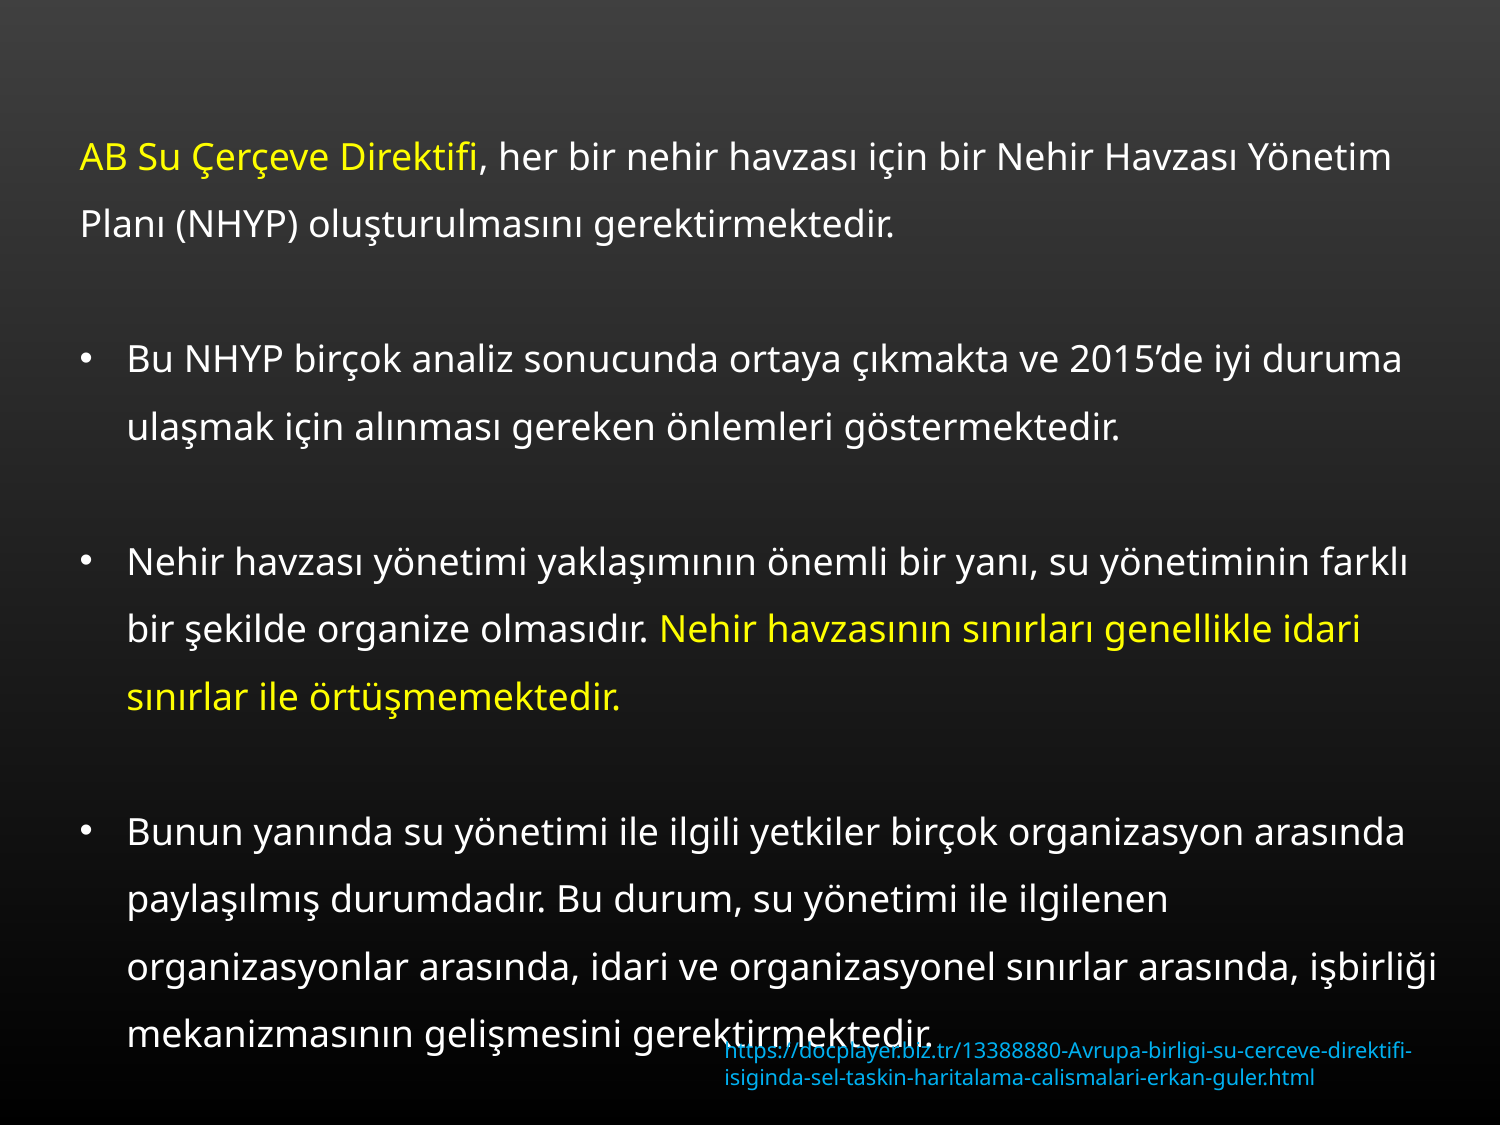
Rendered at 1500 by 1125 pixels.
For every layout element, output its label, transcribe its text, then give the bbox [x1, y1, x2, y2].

text_box AB Su Çerçeve Direktifi, her bir nehir havzası için bir Nehir Havzası Yönetim Planı (NHYP) oluşturulmasını gerektirmektedir. Bu NHYP birçok analiz sonucunda ortaya çıkmakta ve 2015’de iyi duruma ulaşmak için alınması gereken önlemleri göstermektedir. Nehir havzası yönetimi yaklaşımının önemli bir yanı, su yönetiminin farklı bir şekilde organize olmasıdır. Nehir havzasının sınırları genellikle idari sınırlar ile örtüşmemektedir. Bunun yanında su yönetimi ile ilgili yetkiler birçok organizasyon arasında paylaşılmış durumdadır. Bu durum, su yönetimi ile ilgilenen organizasyonlar arasında, idari ve organizasyonel sınırlar arasında, işbirliği mekanizmasının gelişmesini gerektirmektedir. [64, 102, 1459, 1063]
text_box https://docplayer.biz.tr/13388880-Avrupa-birligi-su-cerceve-direktifi-isiginda-sel-taskin-haritalama-calismalari-erkan-guler.html [709, 1029, 1460, 1097]
